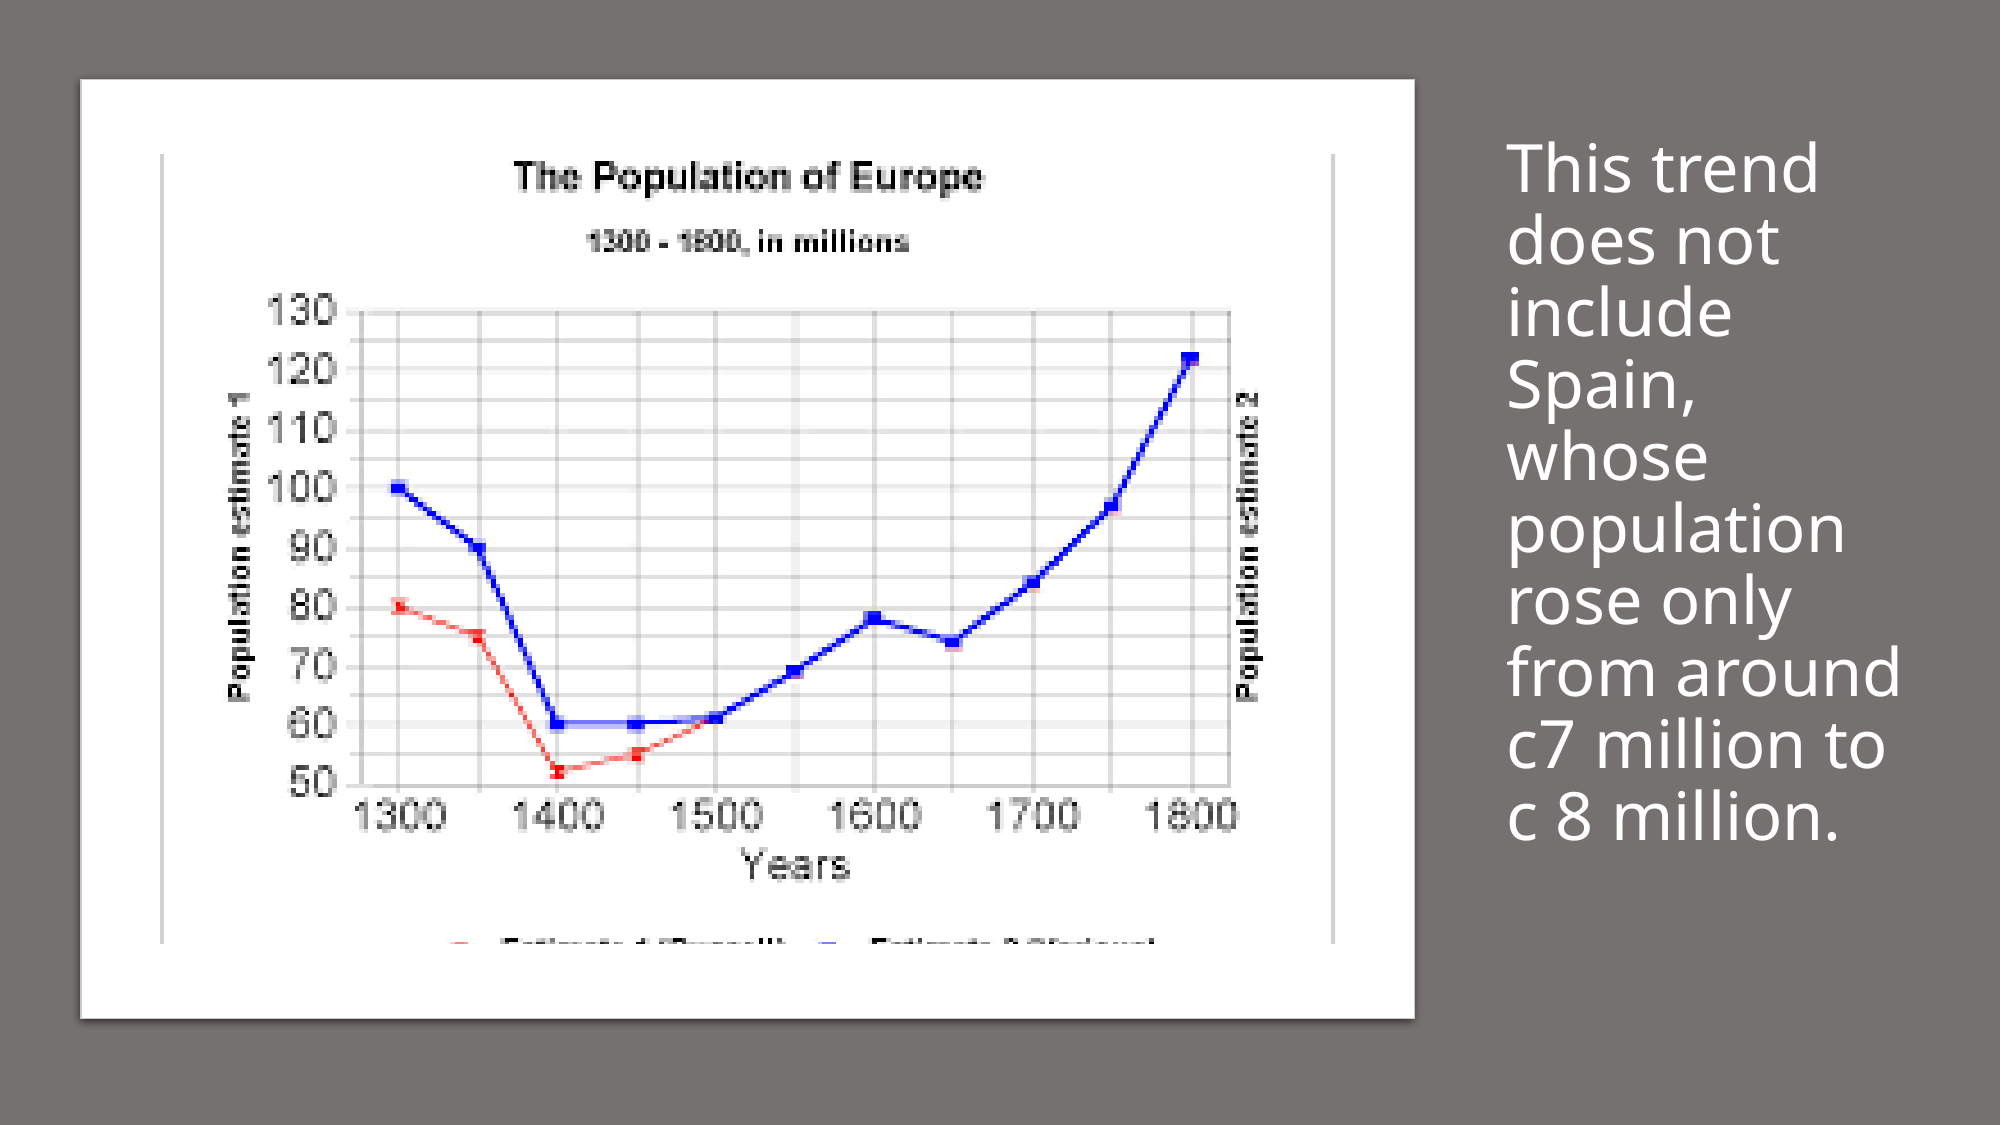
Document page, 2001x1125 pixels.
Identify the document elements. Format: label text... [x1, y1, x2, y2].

title This trend does not include Spain, whose population rose only from around c7 million to c 8 million. [1491, 101, 1921, 888]
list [160, 154, 1336, 944]
text_box [80, 78, 1415, 1019]
text_box [0, 0, 2000, 1125]
